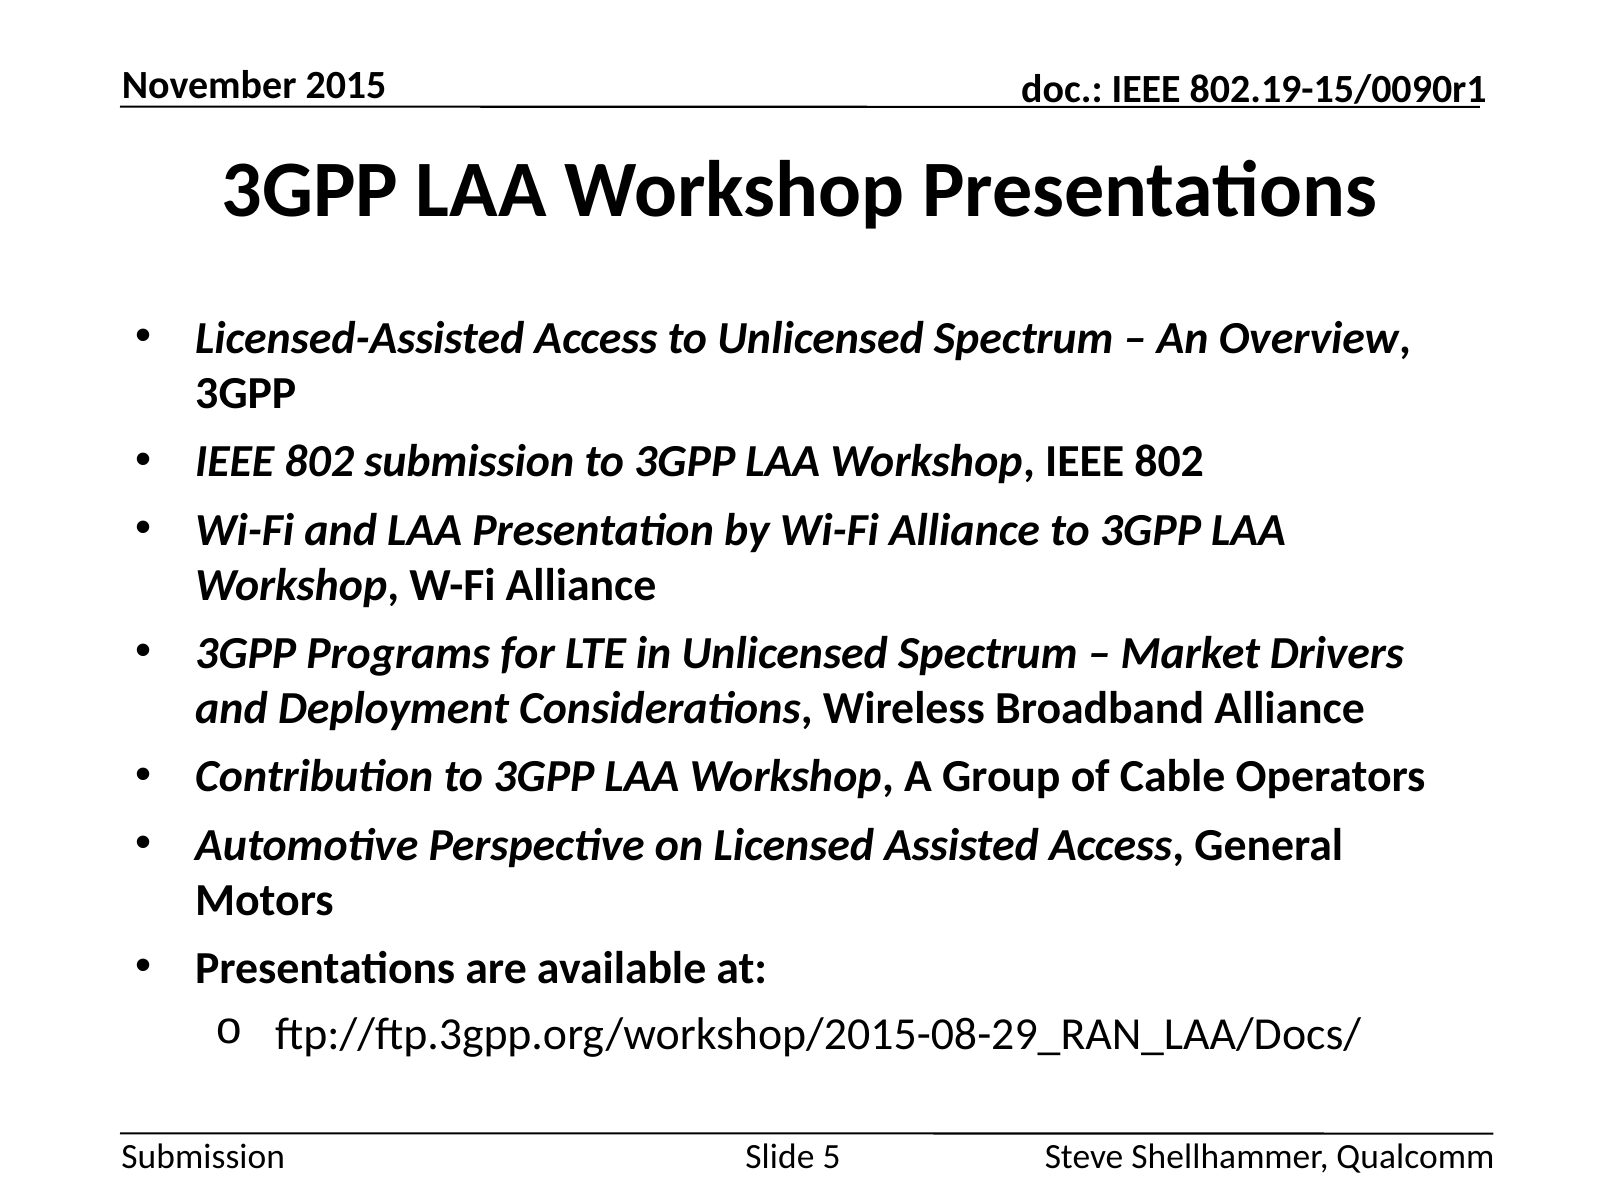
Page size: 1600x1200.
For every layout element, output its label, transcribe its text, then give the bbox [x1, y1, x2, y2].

title 3GPP LAA Workshop Presentations [119, 119, 1480, 251]
footer Steve Shellhammer, Qualcomm [937, 1132, 1495, 1174]
list Licensed-Assisted Access to Unlicensed Spectrum – An Overview, 3GPP IEEE 802 submission to 3GPP LAA Workshop, IEEE 802 Wi-Fi and LAA Presentation by Wi-Fi Alliance to 3GPP LAA Workshop, W-Fi Alliance 3GPP Programs for LTE in Unlicensed Spectrum – Market Drivers and Deployment Considerations, Wireless Broadband Alliance Contribution to 3GPP LAA Workshop, A Group of Cable Operators Automotive Perspective on Licensed Assisted Access, General Motors Presentations are available at: ftp://ftp.3gpp.org/workshop/2015-08-29_RAN_LAA/Docs/ [119, 299, 1480, 1101]
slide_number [121, 58, 451, 107]
slide_number Slide 5 [733, 1132, 854, 1197]
